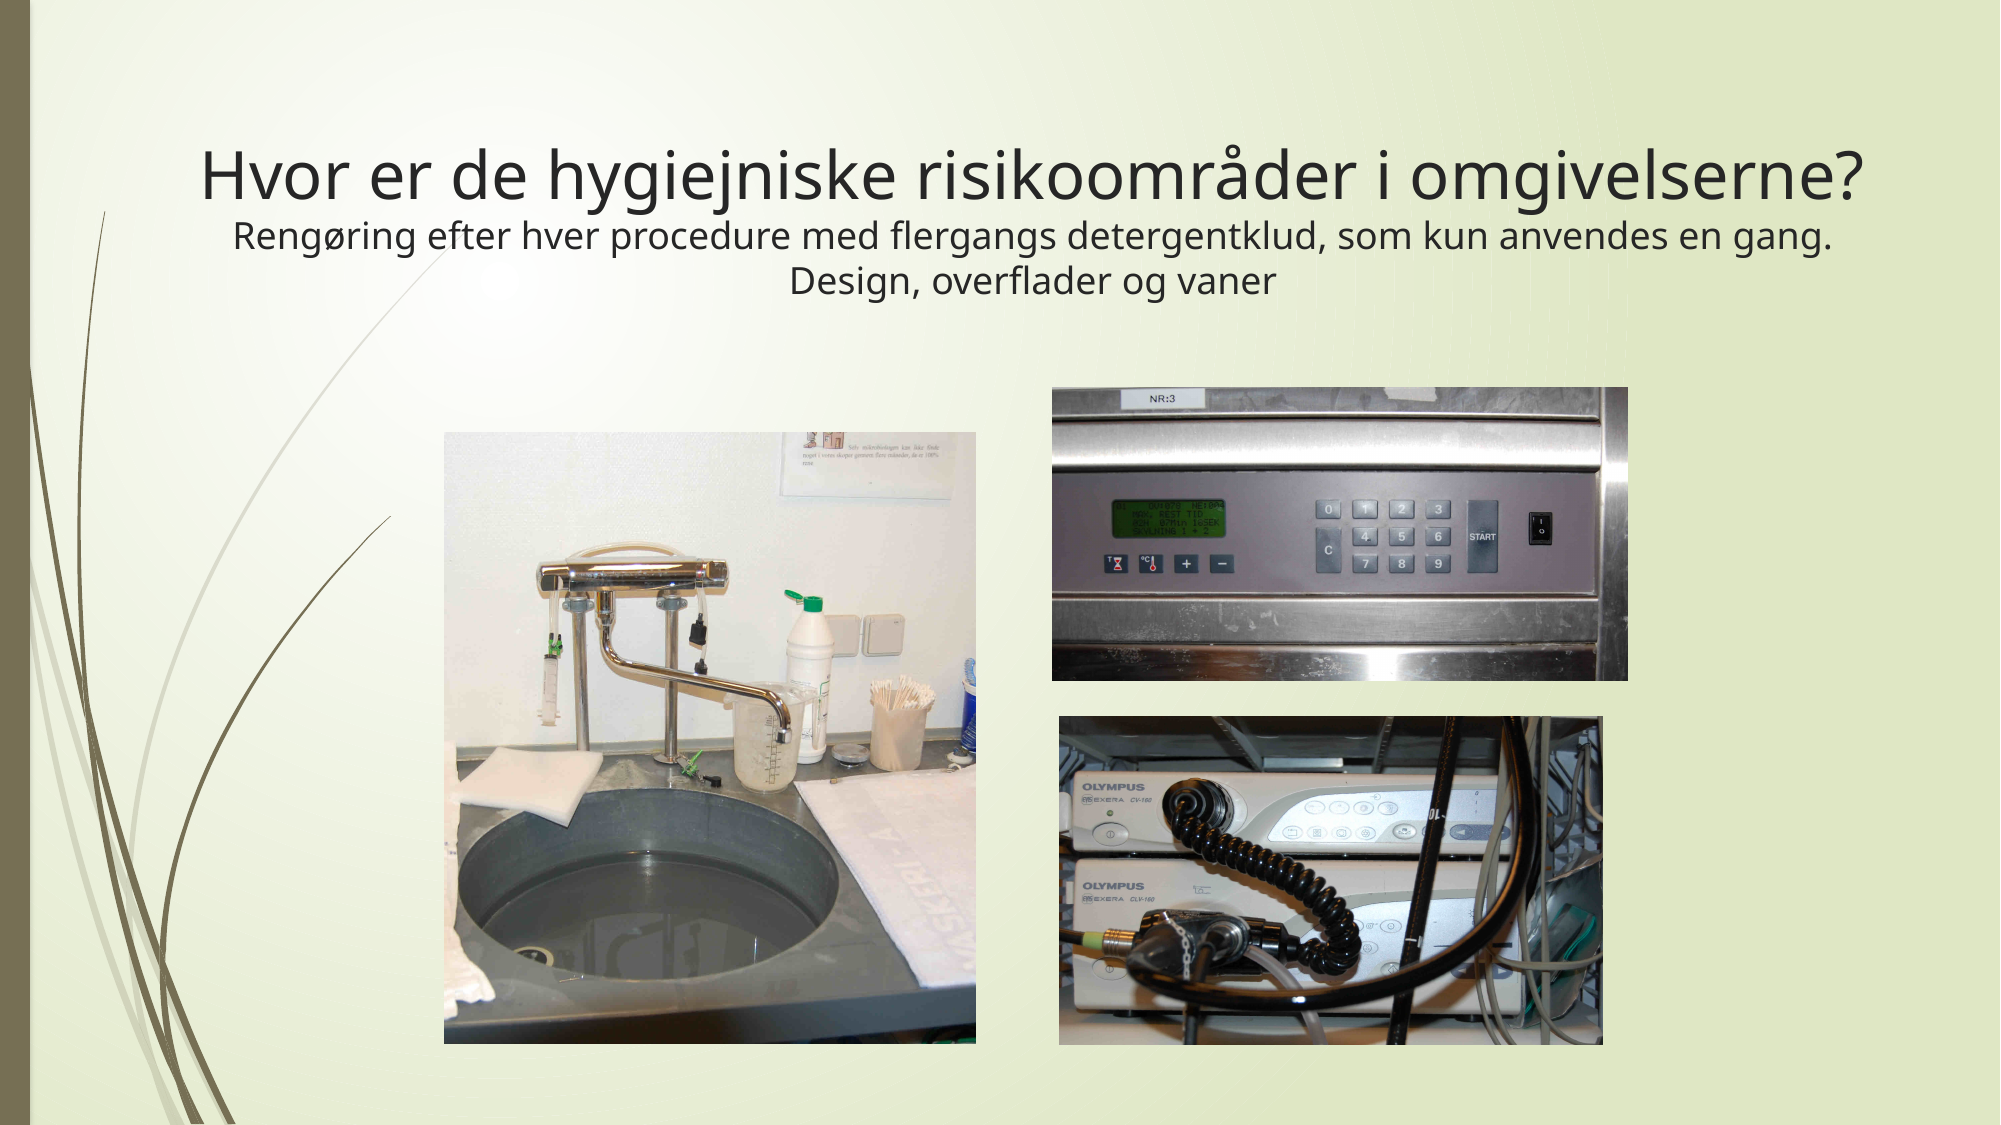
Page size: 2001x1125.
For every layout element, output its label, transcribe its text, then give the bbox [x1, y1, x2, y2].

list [1052, 387, 1629, 681]
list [1058, 715, 1603, 1046]
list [444, 432, 976, 1044]
title Hvor er de hygiejniske risikoområder i omgivelserne? Rengøring efter hver procedure med flergangs detergentklud, som kun anvendes en gang. Design, overflader og vaner [166, 125, 1900, 313]
